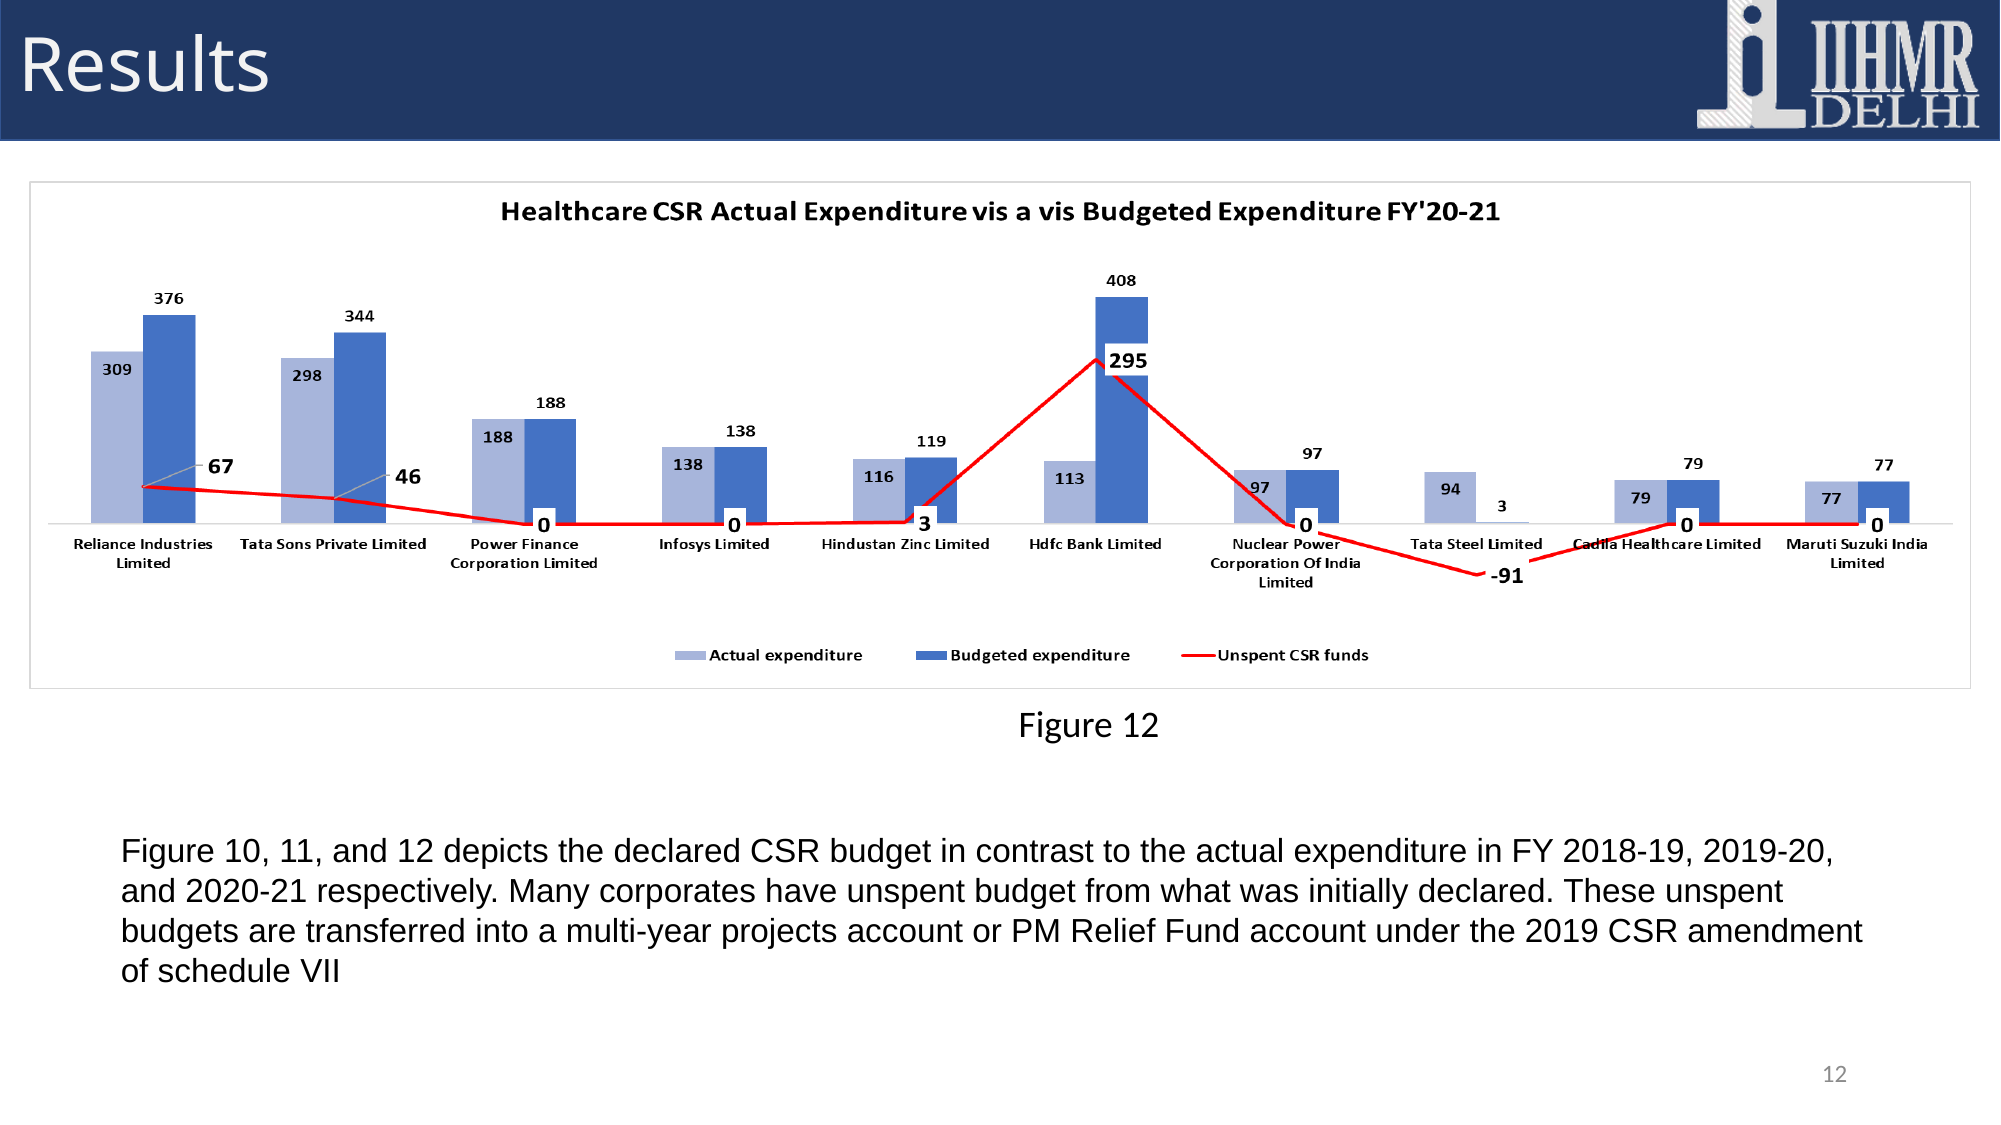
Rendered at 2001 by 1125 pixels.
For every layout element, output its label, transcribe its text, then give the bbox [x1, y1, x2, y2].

text_box Results [3, 19, 554, 155]
picture [29, 181, 1971, 689]
text_box [0, 0, 2000, 141]
picture [1697, 0, 1997, 129]
text_box Figure 10, 11, and 12 depicts the declared CSR budget in contrast to the actual expenditure in FY 2018-19, 2019-20, and 2020-21 respectively. Many corporates have unspent budget from what was initially declared. These unspent budgets are transferred into a multi-year projects account or PM Relief Fund account under the 2019 CSR amendment of schedule VII [106, 822, 1894, 997]
slide_number 12 [1412, 1042, 1863, 1103]
text_box Figure 12 [1001, 692, 1177, 753]
